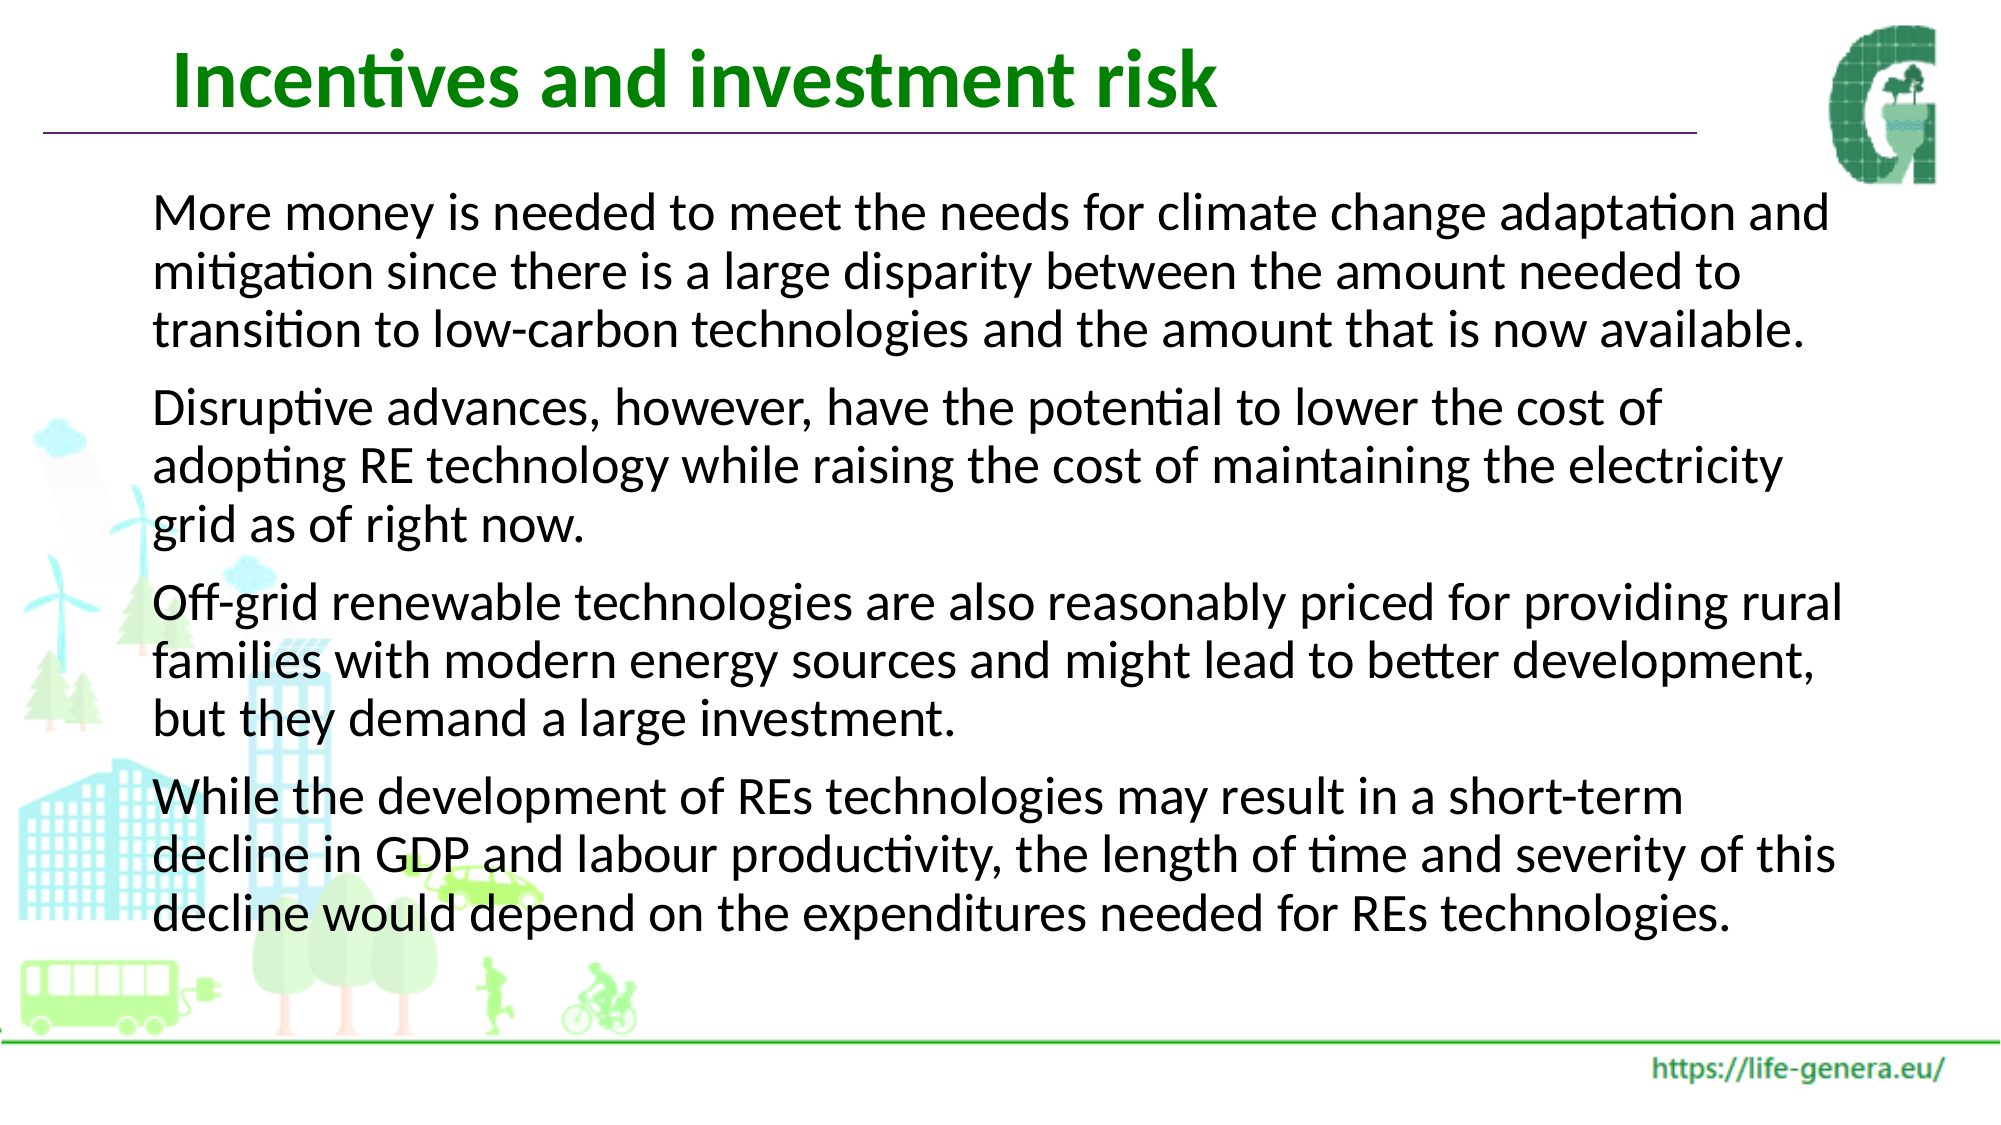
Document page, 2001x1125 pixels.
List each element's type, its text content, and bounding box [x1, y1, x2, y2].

picture [0, 0, 2001, 1125]
list More money is needed to meet the needs for climate change adaptation and mitigation since there is a large disparity between the amount needed to transition to low-carbon technologies and the amount that is now available. Disruptive advances, however, have the potential to lower the cost of adopting RE technology while raising the cost of maintaining the electricity grid as of right now. Off-grid renewable technologies are also reasonably priced for providing rural families with modern energy sources and might lead to better development, but they demand a large investment. While the development of REs technologies may result in a short-term decline in GDP and labour productivity, the length of time and severity of this decline would depend on the expenditures needed for REs technologies. [137, 176, 1863, 999]
title Incentives and investment risk [137, 17, 1443, 144]
